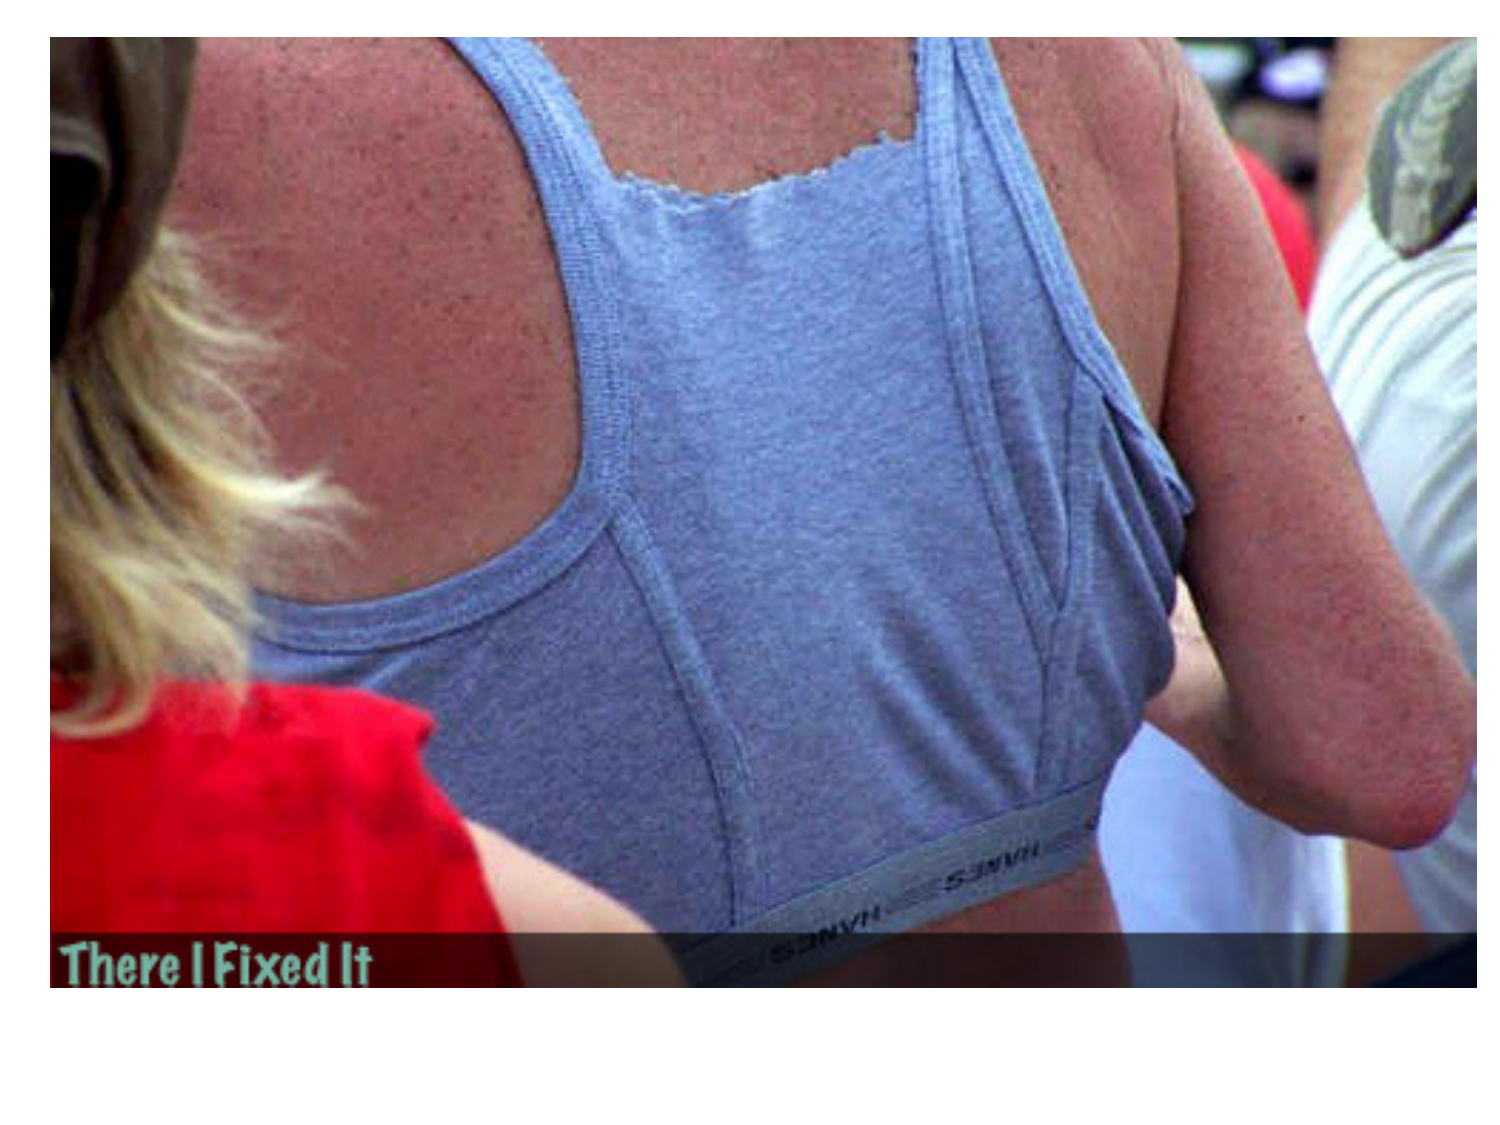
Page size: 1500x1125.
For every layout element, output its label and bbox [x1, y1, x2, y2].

picture [49, 37, 1477, 988]
